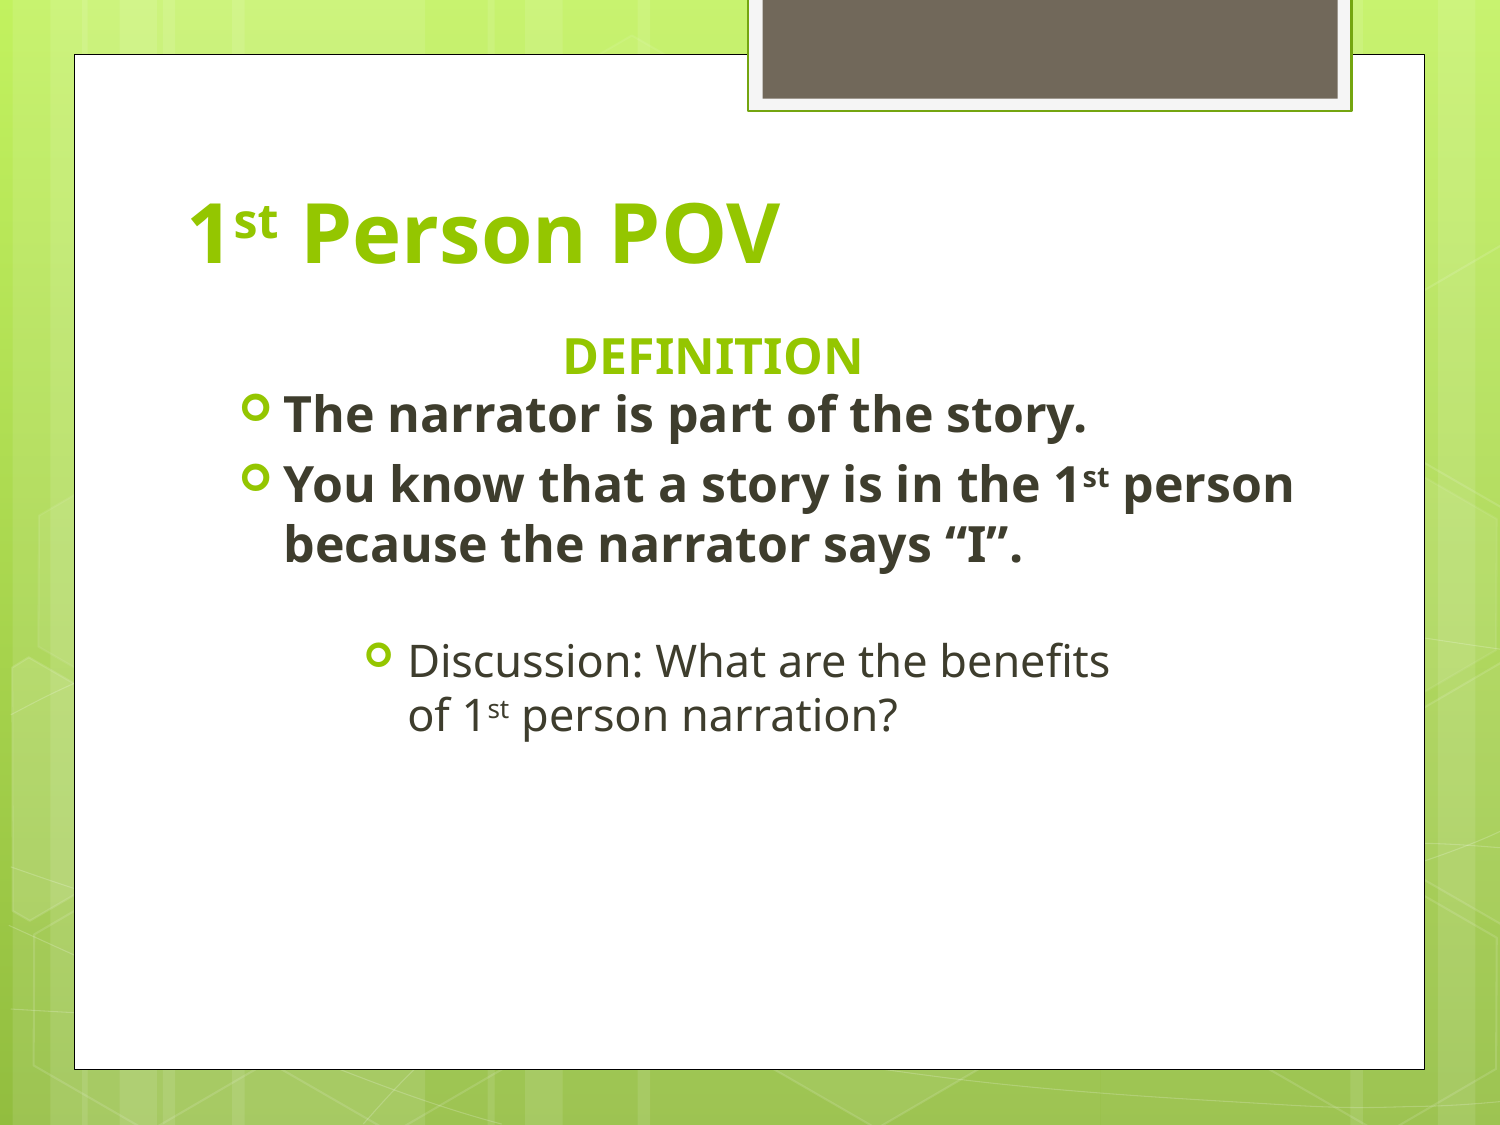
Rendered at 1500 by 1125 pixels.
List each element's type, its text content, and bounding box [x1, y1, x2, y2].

title 1st Person POV [171, 137, 1324, 288]
list Discussion: What are the benefits of 1st person narration? [337, 624, 1163, 788]
list DEFINITION [462, 287, 964, 375]
list The narrator is part of the story. You know that a story is in the 1st person because the narrator says “I”. [212, 375, 1363, 600]
